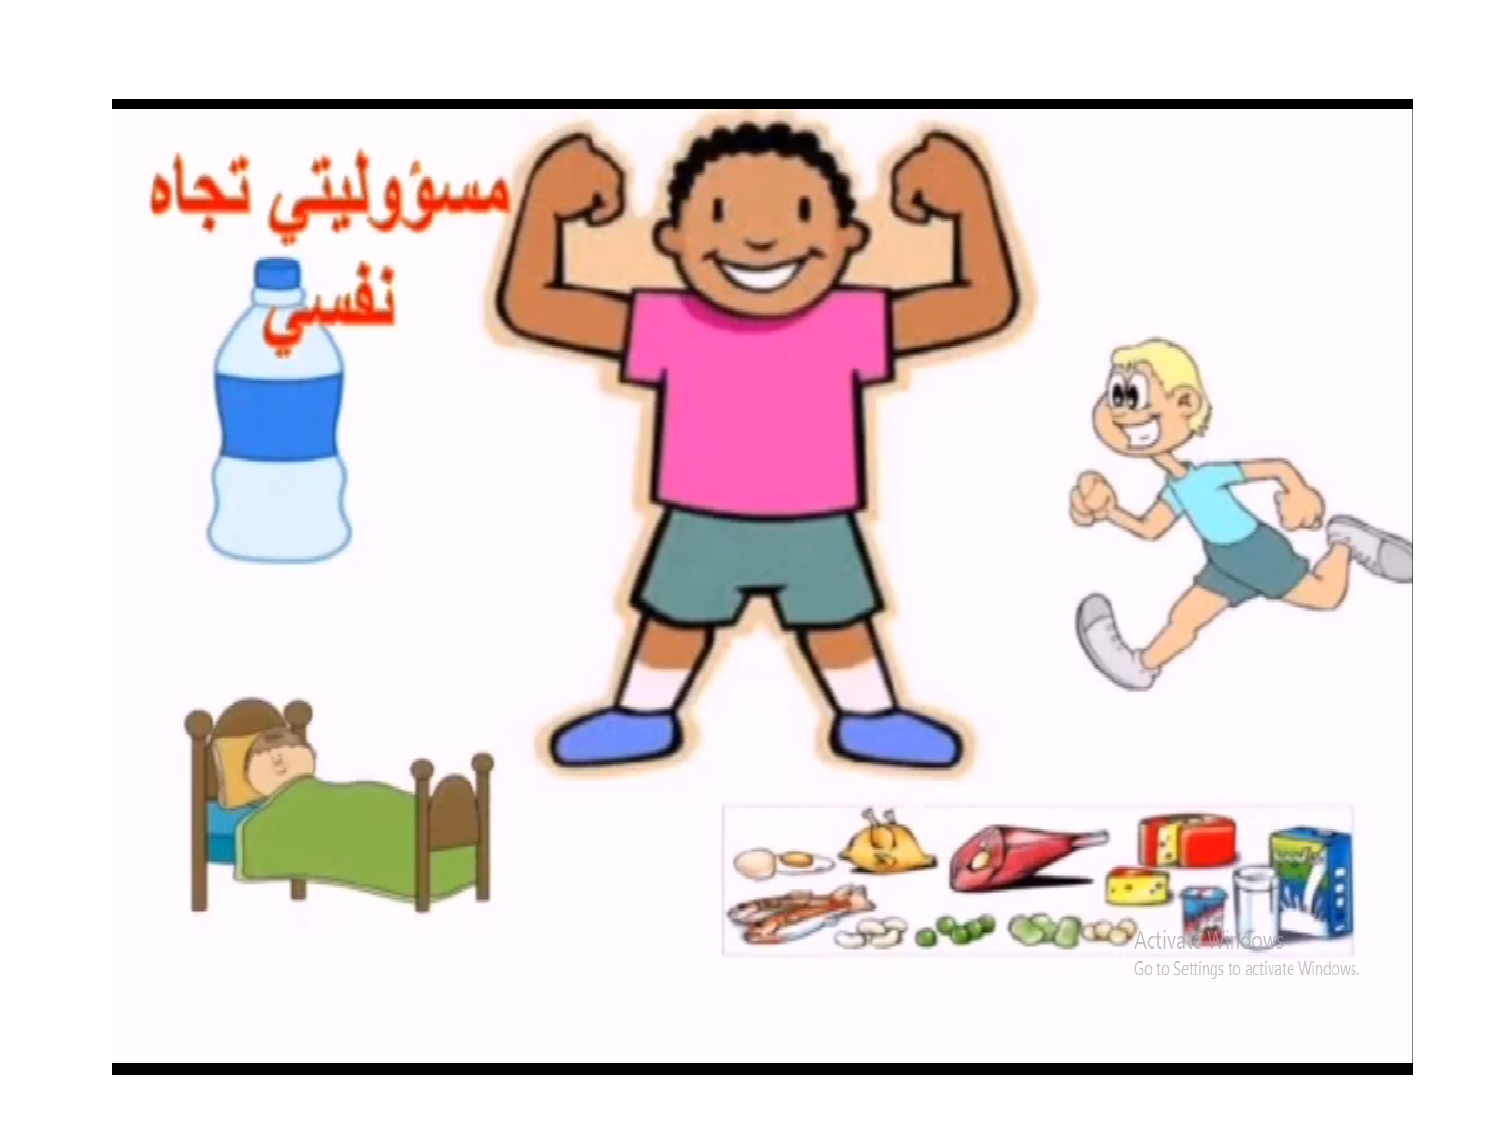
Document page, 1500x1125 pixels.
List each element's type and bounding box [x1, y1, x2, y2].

picture [112, 99, 1413, 1076]
